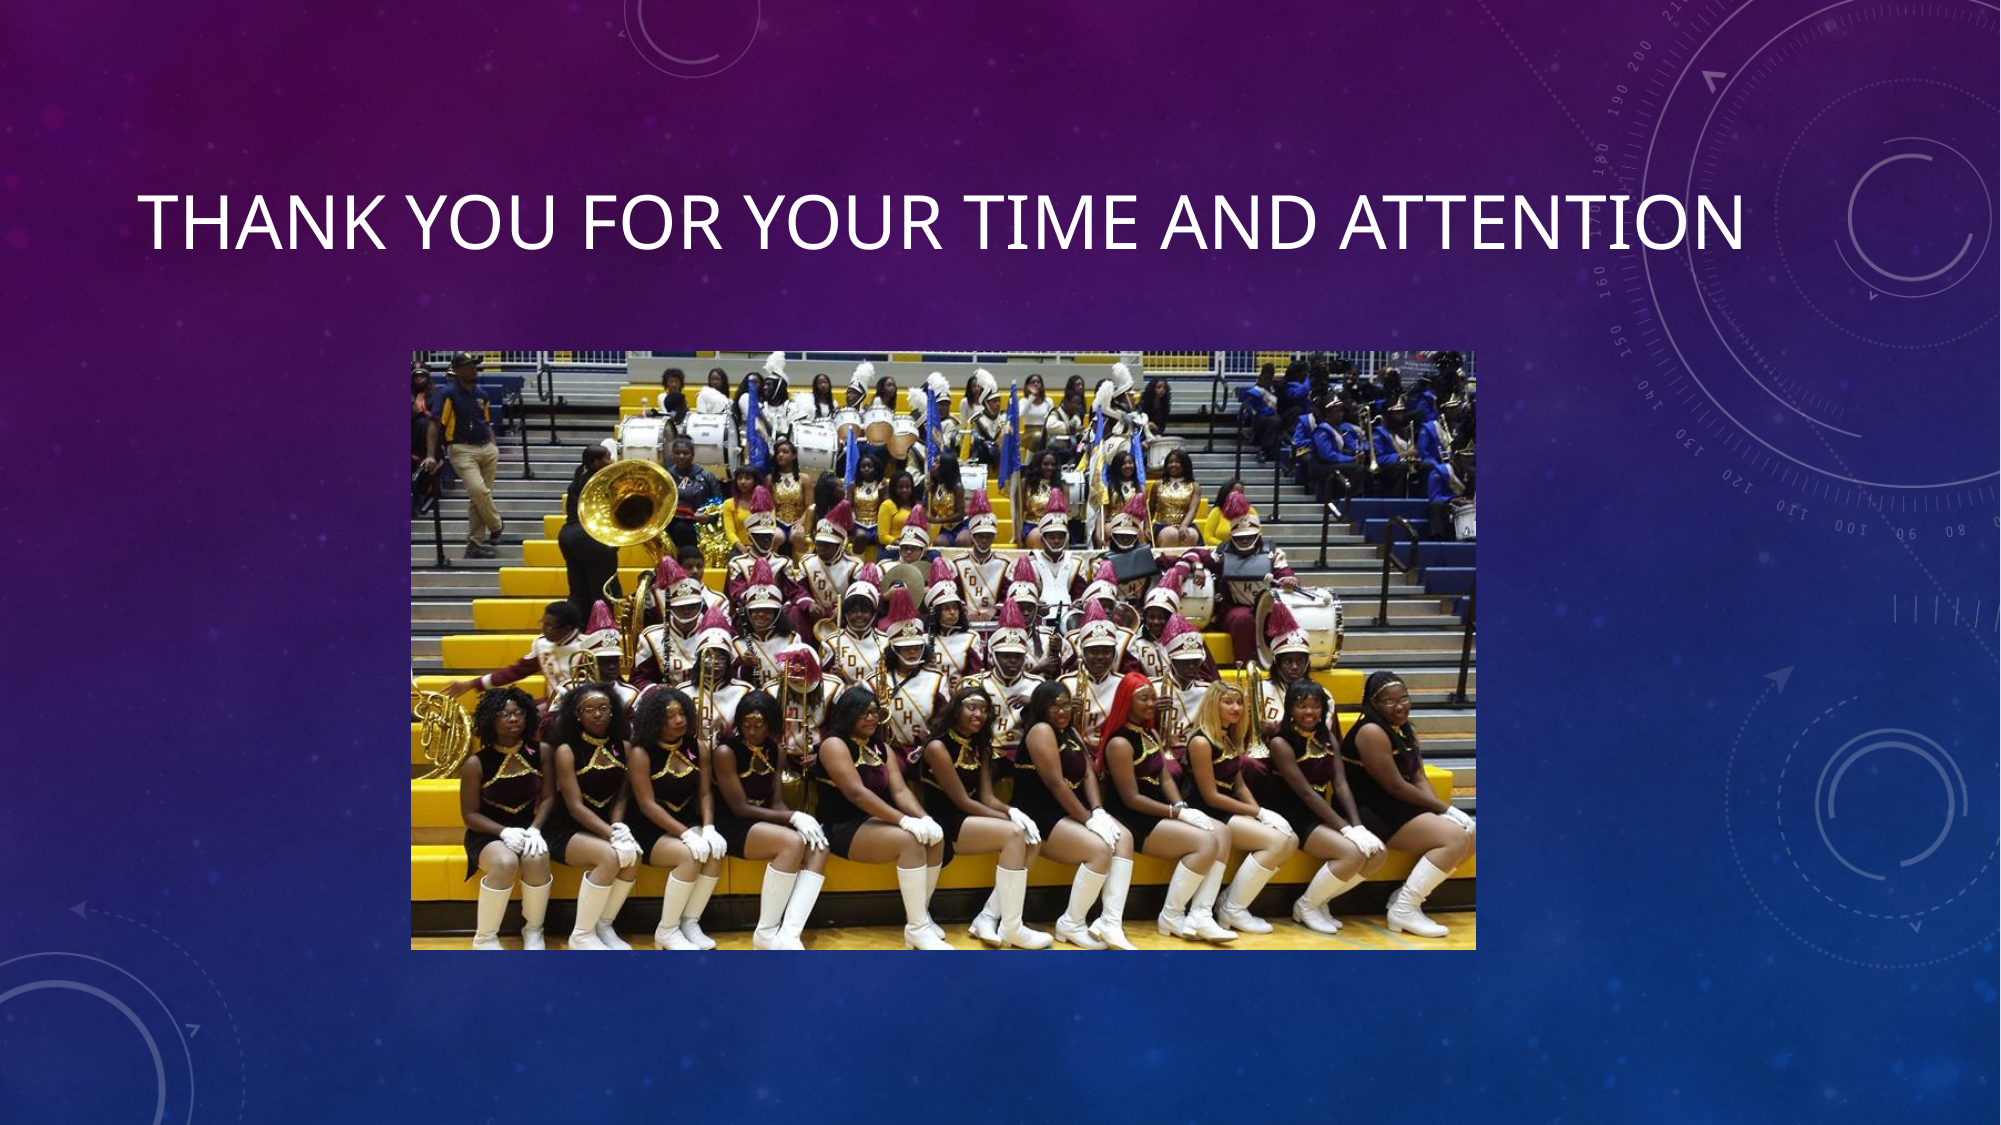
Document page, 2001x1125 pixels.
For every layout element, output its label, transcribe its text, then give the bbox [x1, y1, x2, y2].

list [411, 350, 1476, 951]
picture [0, 0, 2001, 1125]
title THANK YOU For Your time and attention [112, 99, 1775, 339]
